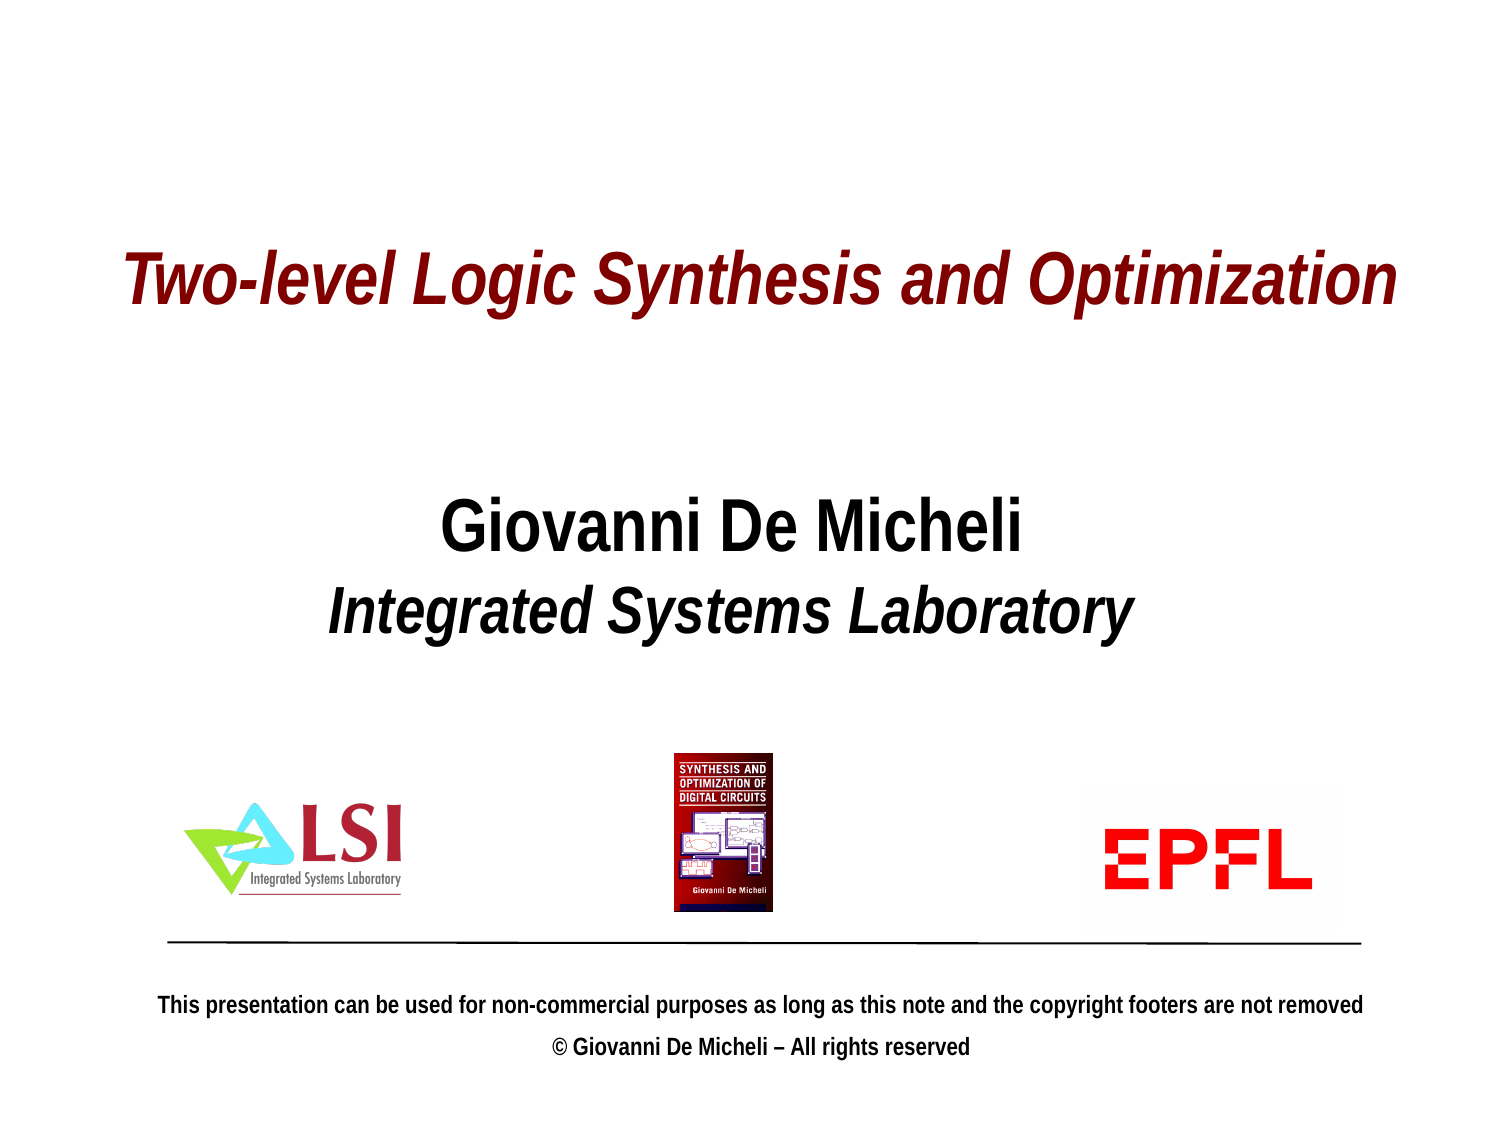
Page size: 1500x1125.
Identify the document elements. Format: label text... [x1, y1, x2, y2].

text_box [174, 50, 1338, 468]
picture [674, 753, 773, 912]
picture [183, 789, 401, 910]
picture [1078, 786, 1338, 933]
text_box Giovanni De Micheli Integrated Systems Laboratory [81, 468, 1382, 757]
title Two-level Logic Synthesis and Optimization [29, 148, 174, 391]
text_box This presentation can be used for non-commercial purposes as long as this note and the copyright footers are not removed © Giovanni De Micheli – All rights reserved [114, 980, 1410, 1069]
title Two-level Logic Synthesis and Optimization [1338, 148, 1492, 391]
